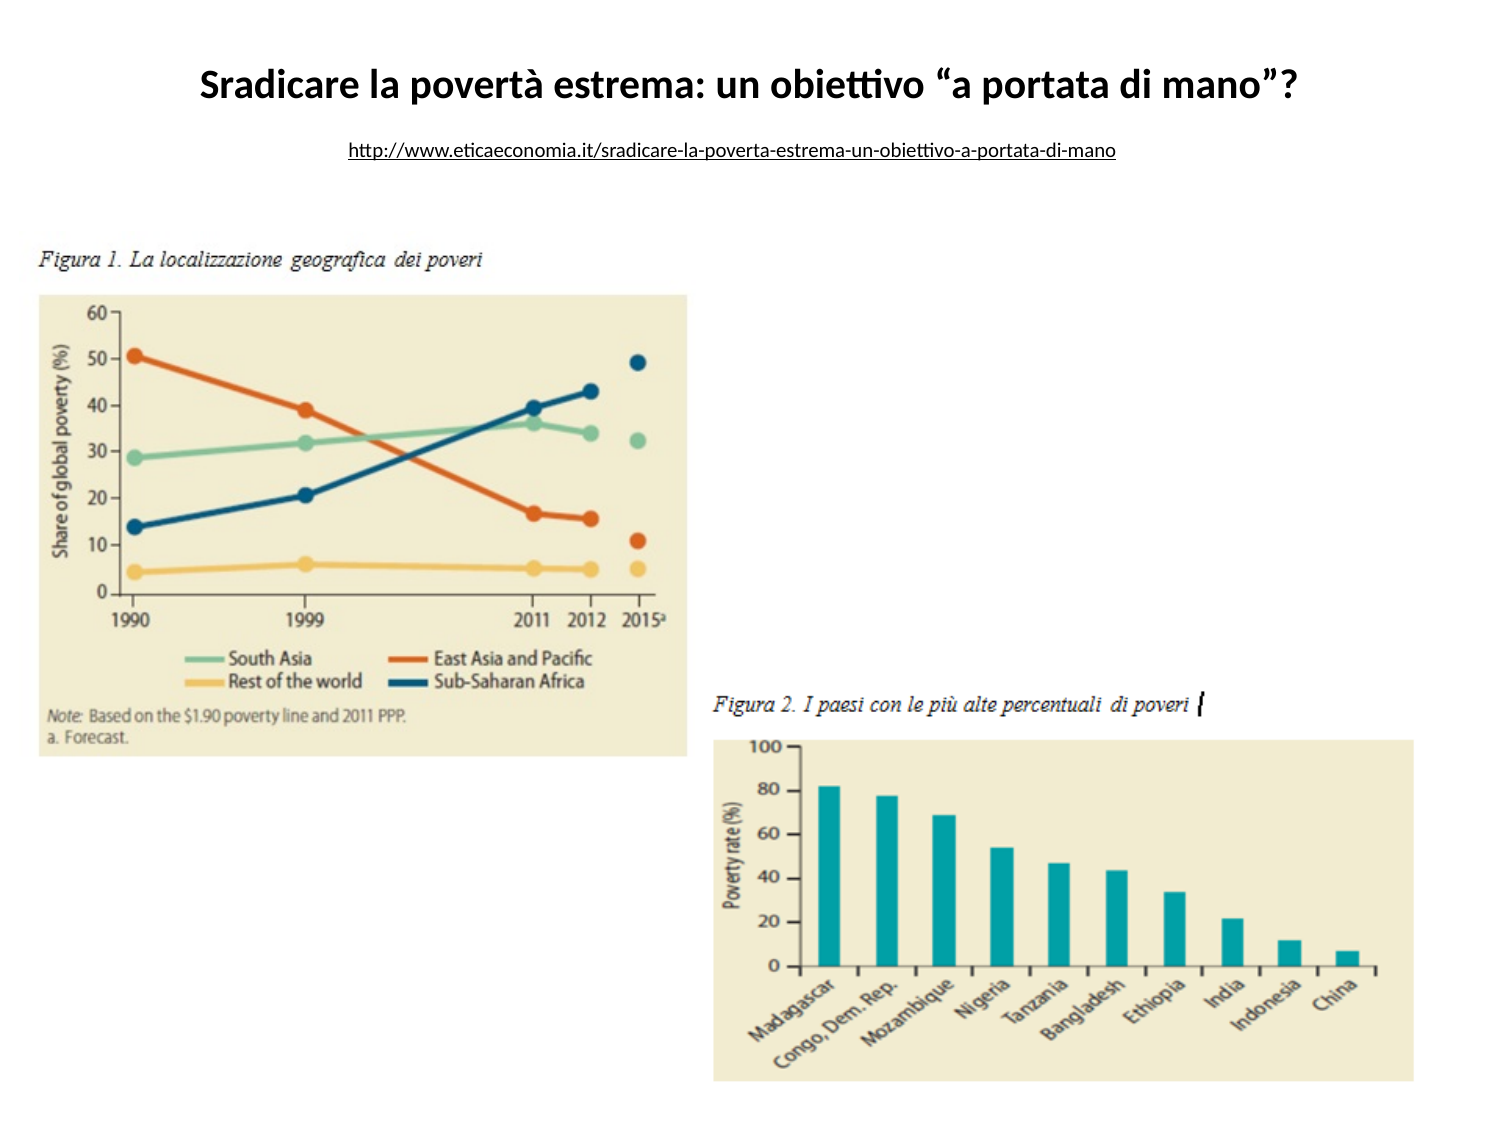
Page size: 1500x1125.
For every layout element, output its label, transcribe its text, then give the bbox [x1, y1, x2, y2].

text_box Sradicare la povertà estrema: un obiettivo “a portata di mano”? [49, 49, 1450, 115]
text_box http://www.eticaeconomia.it/sradicare-la-poverta-estrema-un-obiettivo-a-portata-di-mano [333, 129, 1167, 169]
picture [19, 231, 1500, 1106]
